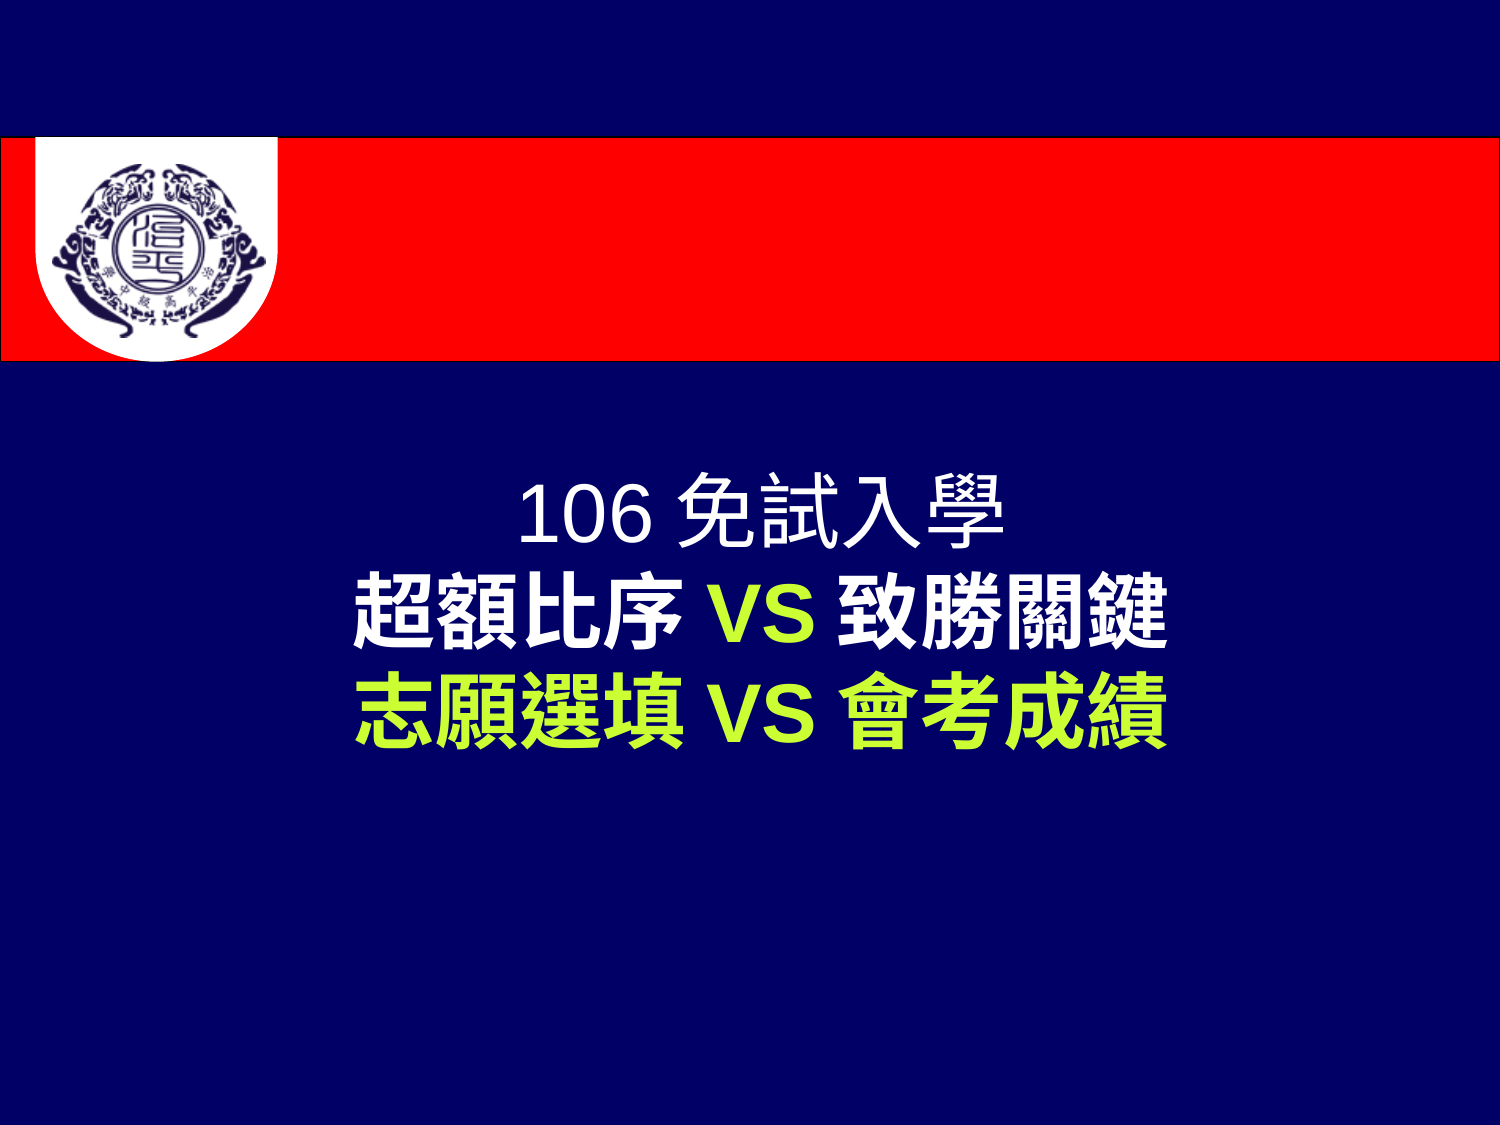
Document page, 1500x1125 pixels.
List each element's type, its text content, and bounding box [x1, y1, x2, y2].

title 106免試入學 超額比序VS致勝關鍵 志願選填VS會考成績 [123, 455, 1400, 639]
picture [52, 164, 266, 338]
